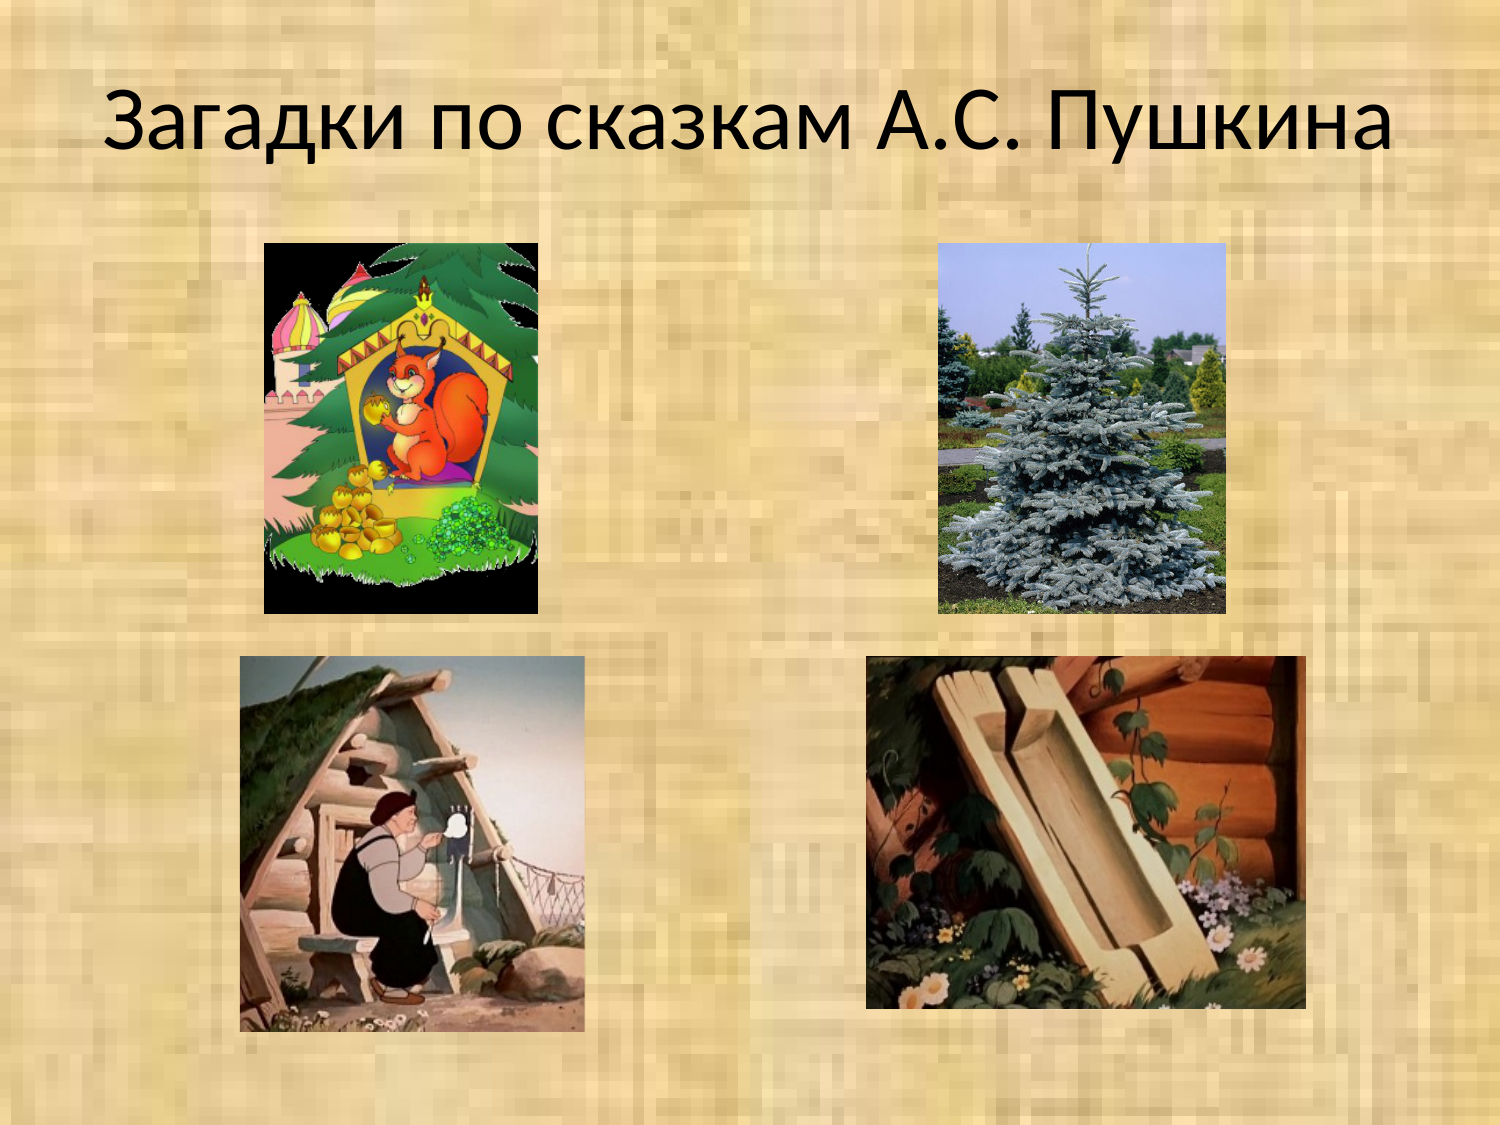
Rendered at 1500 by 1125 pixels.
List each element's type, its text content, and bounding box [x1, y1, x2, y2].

title Загадки по сказкам А.С. Пушкина [75, 19, 1425, 207]
picture [0, 0, 1500, 1125]
